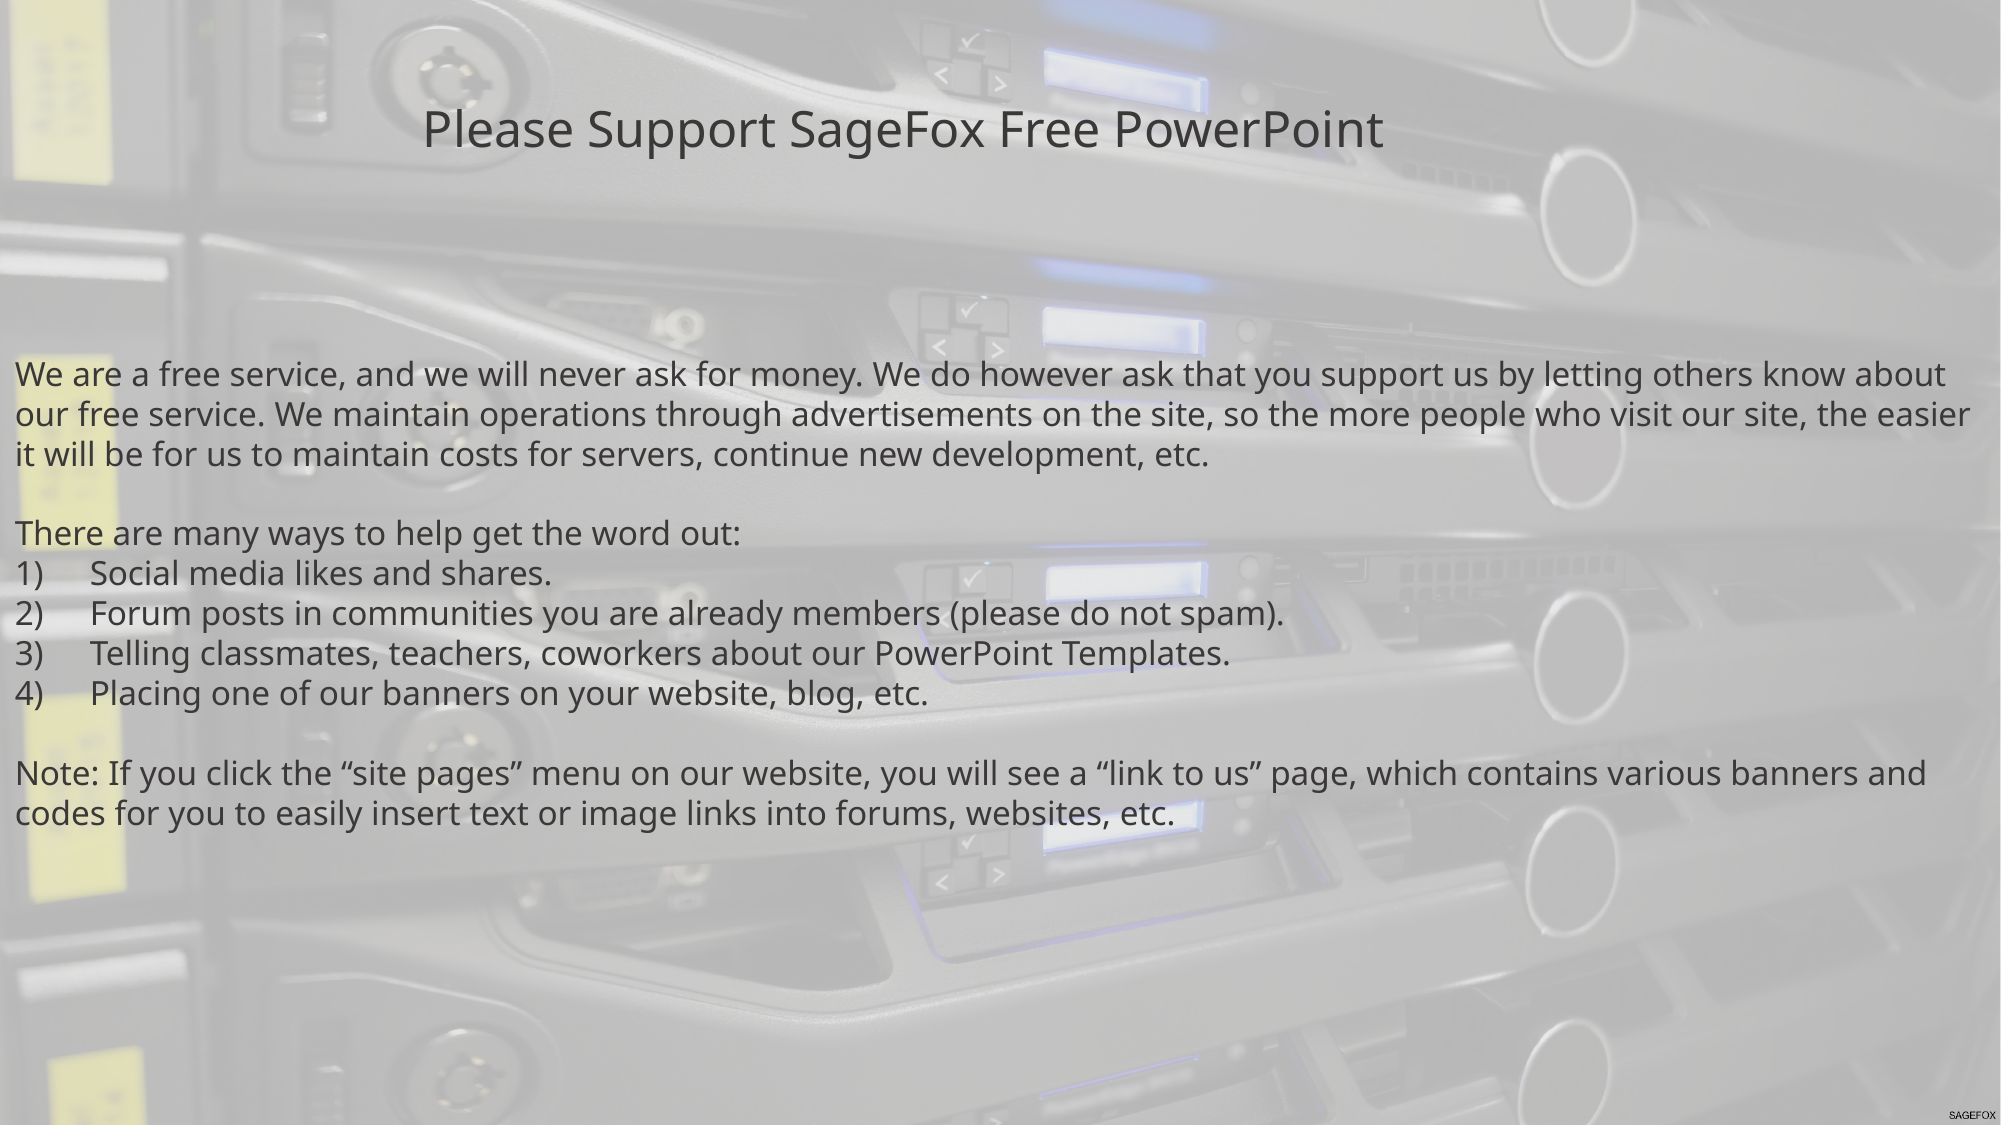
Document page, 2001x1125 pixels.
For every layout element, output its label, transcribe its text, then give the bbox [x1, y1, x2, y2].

text_box We are a free service, and we will never ask for money. We do however ask that you support us by letting others know about our free service. We maintain operations through advertisements on the site, so the more people who visit our site, the easier it will be for us to maintain costs for servers, continue new development, etc. There are many ways to help get the word out: Social media likes and shares. Forum posts in communities you are already members (please do not spam). Telling classmates, teachers, coworkers about our PowerPoint Templates. Placing one of our banners on your website, blog, etc. Note: If you click the “site pages” menu on our website, you will see a “link to us” page, which contains various banners and codes for you to easily insert text or image links into forums, websites, etc. [0, 0, 2000, 1125]
title Please Support SageFox Free PowerPoint [363, 72, 1444, 190]
